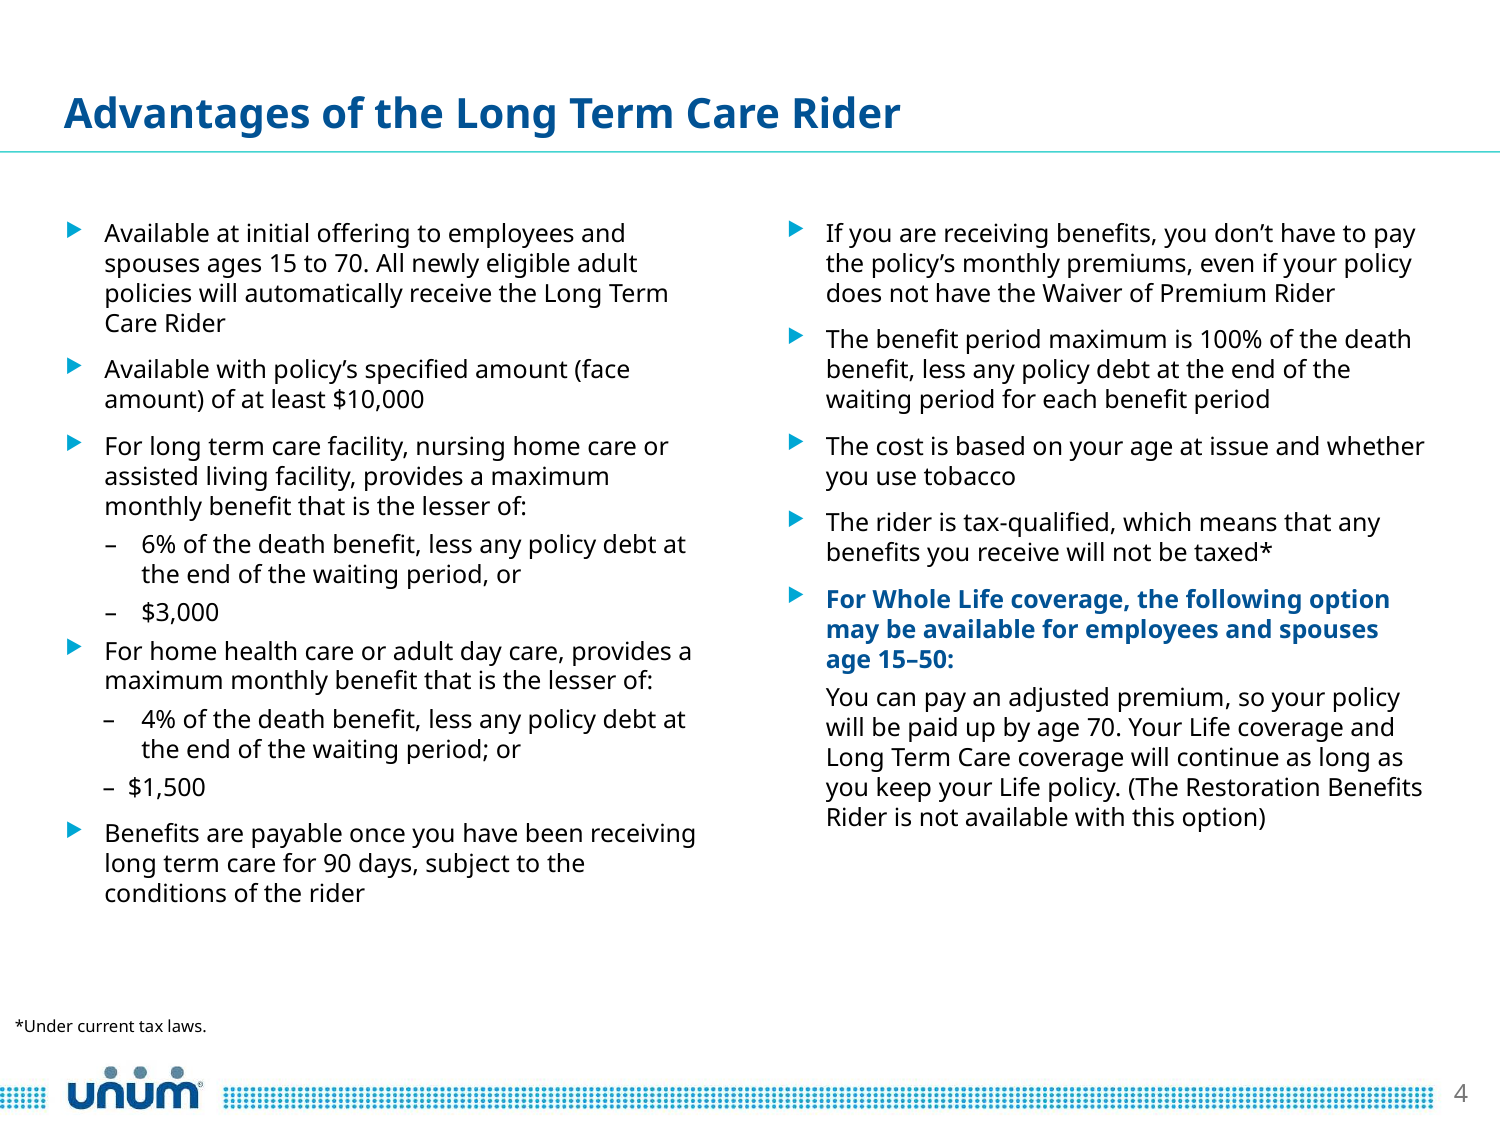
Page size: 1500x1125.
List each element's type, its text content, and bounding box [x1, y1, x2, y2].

picture [0, 1054, 1446, 1125]
title Advantages of the Long Term Care Rider [48, 51, 1399, 144]
list Available at initial offering to employees and spouses ages 15 to 70. All newly eligible adult policies will automatically receive the Long Term Care Rider Available with policy’s specified amount (face amount) of at least $10,000 For long term care facility, nursing home care or assisted living facility, provides a maximum monthly benefit that is the lesser of: – 6% of the death benefit, less any policy debt at the end of the waiting period, or – $3,000 For home health care or adult day care, provides a maximum monthly benefit that is the lesser of: – 4% of the death benefit, less any policy debt at the end of the waiting period; or – $1,500 Benefits are payable once you have been receiving long term care for 90 days, subject to the conditions of the rider [50, 209, 722, 961]
text_box *Under current tax laws. [0, 1008, 750, 1044]
text_box If you are receiving benefits, you don’t have to pay the policy’s monthly premiums, even if your policy does not have the Waiver of Premium Rider The benefit period maximum is 100% of the death benefit, less any policy debt at the end of the waiting period for each benefit period The cost is based on your age at issue and whether you use tobacco The rider is tax-qualified, which means that any benefits you receive will not be taxed* For Whole Life coverage, the following option may be available for employees and spouses age 15–50: You can pay an adjusted premium, so your policy will be paid up by age 70. Your Life coverage and Long Term Care coverage will continue as long as you keep your Life policy. (The Restoration Benefits Rider is not available with this option) [772, 209, 1444, 961]
